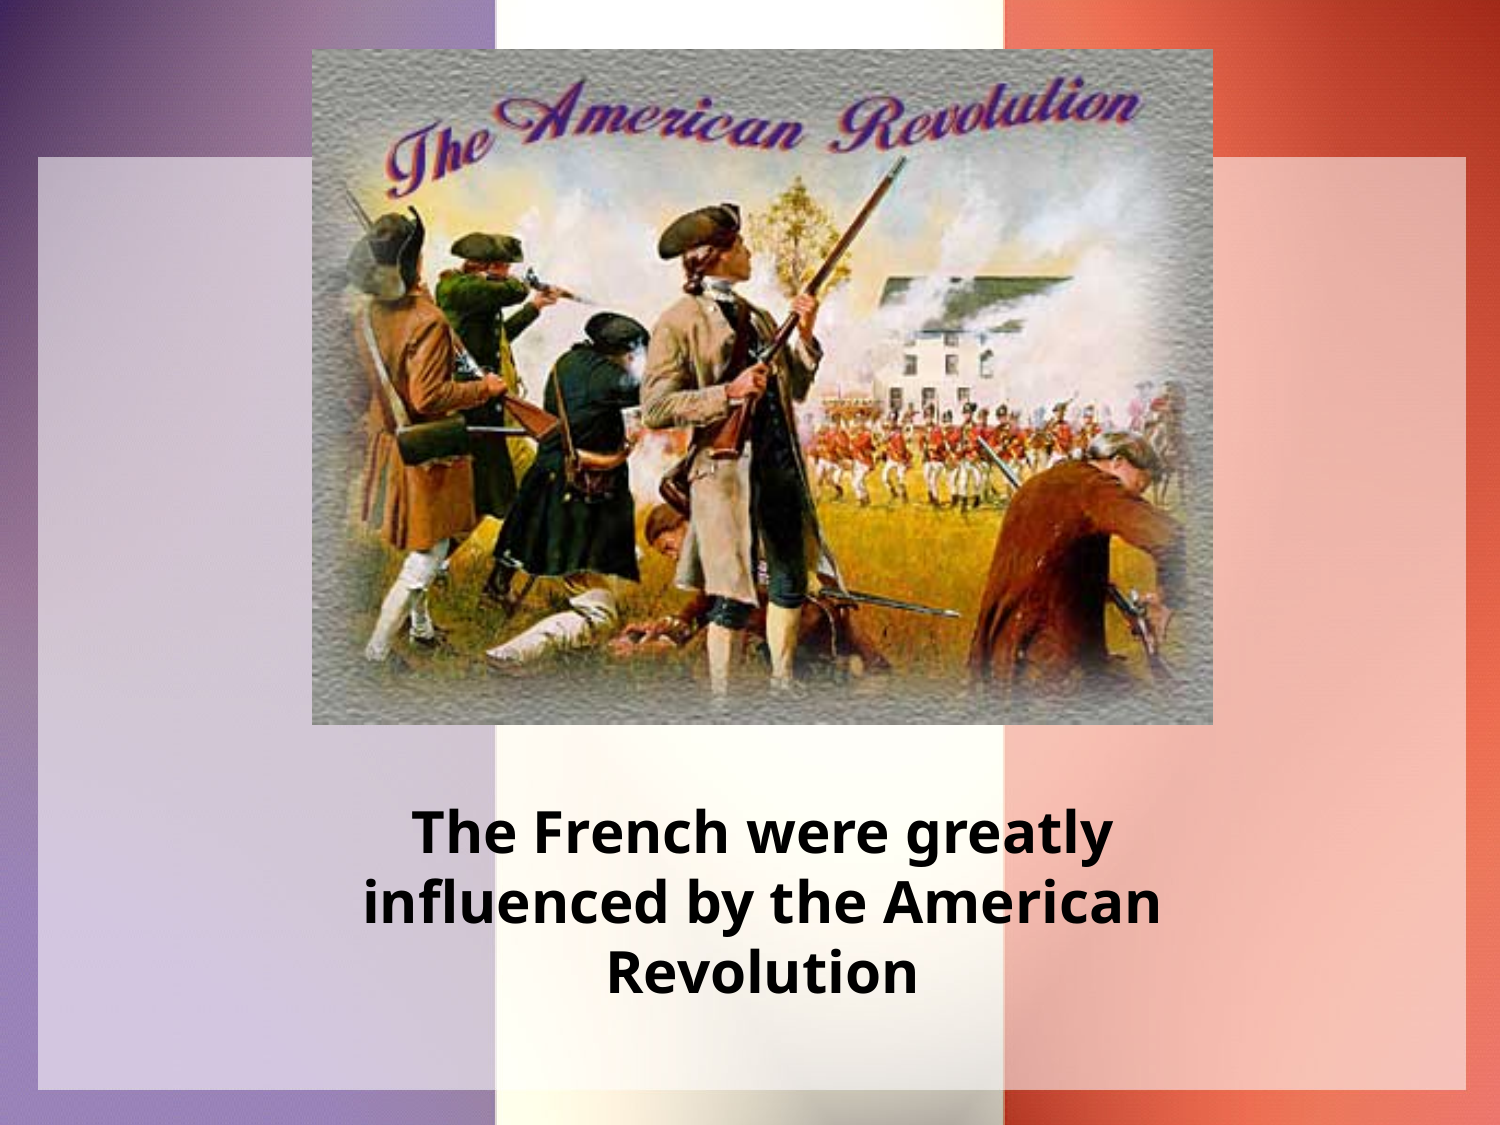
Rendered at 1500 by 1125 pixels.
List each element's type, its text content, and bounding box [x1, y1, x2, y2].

picture [0, 0, 1500, 1125]
list The French were greatly influenced by the American Revolution [312, 787, 1213, 995]
